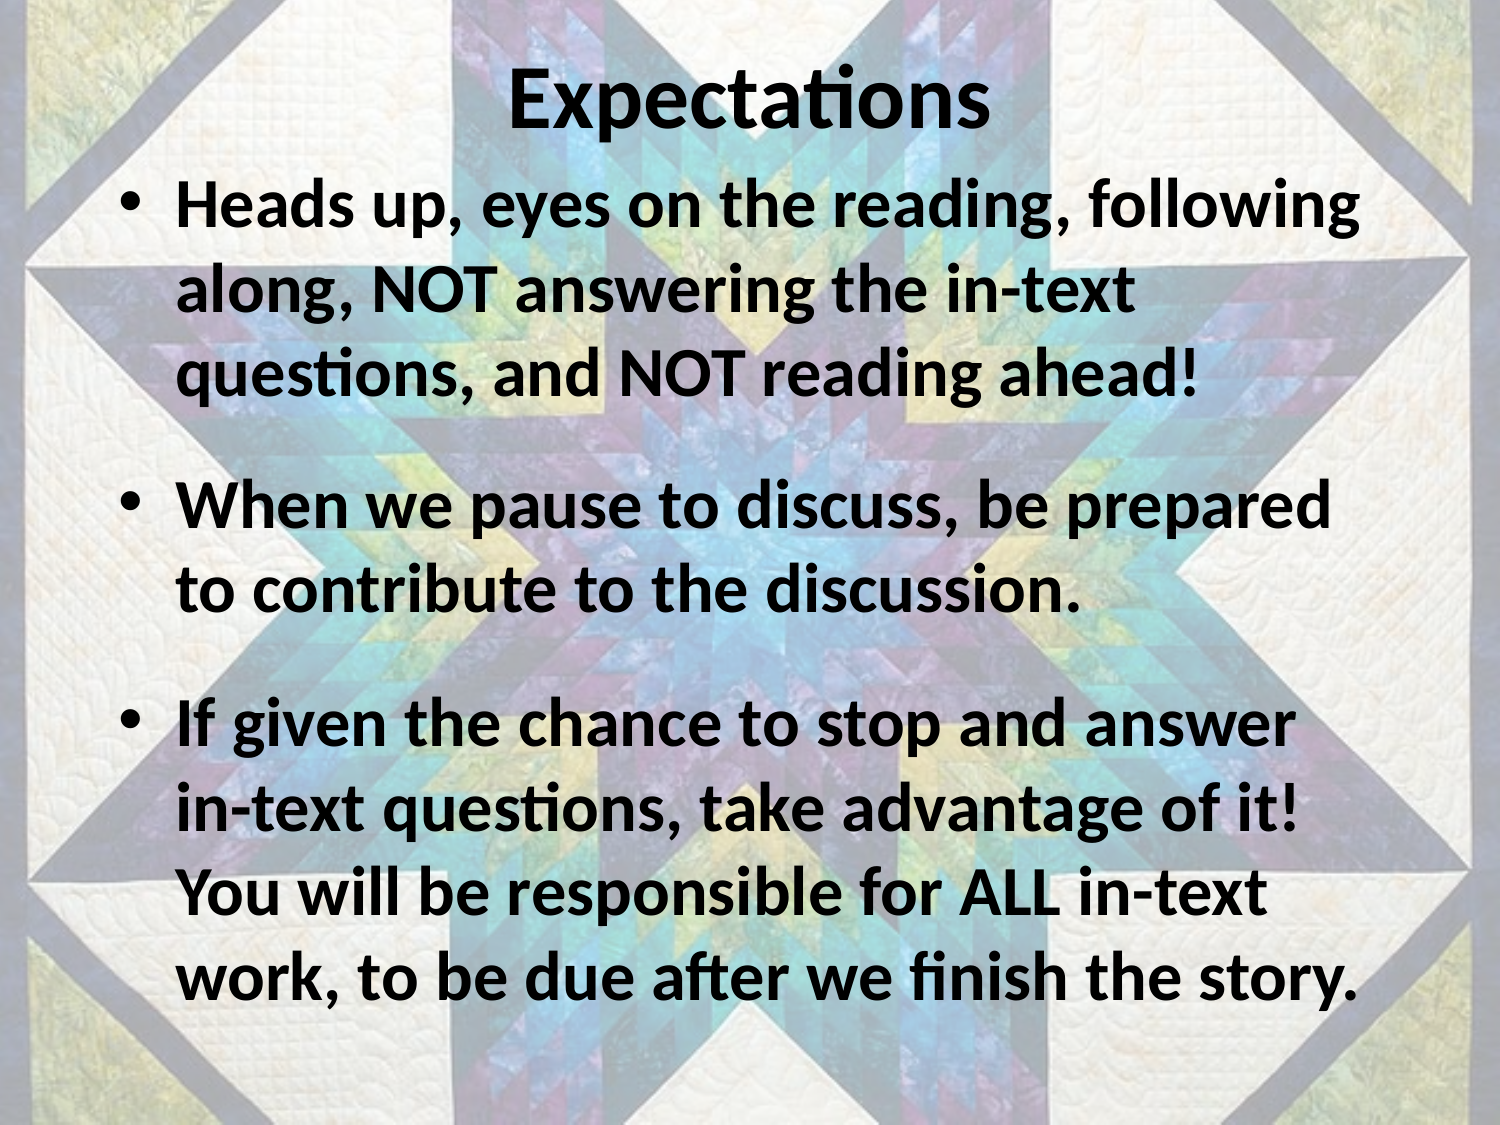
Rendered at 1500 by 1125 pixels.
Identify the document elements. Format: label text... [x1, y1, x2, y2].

list Heads up, eyes on the reading, following along, NOT answering the in-text questions, and NOT reading ahead! When we pause to discuss, be prepared to contribute to the discussion. If given the chance to stop and answer in-text questions, take advantage of it! You will be responsible for ALL in-text work, to be due after we finish the story. [103, 149, 1397, 1090]
title Expectations [103, 19, 1397, 149]
